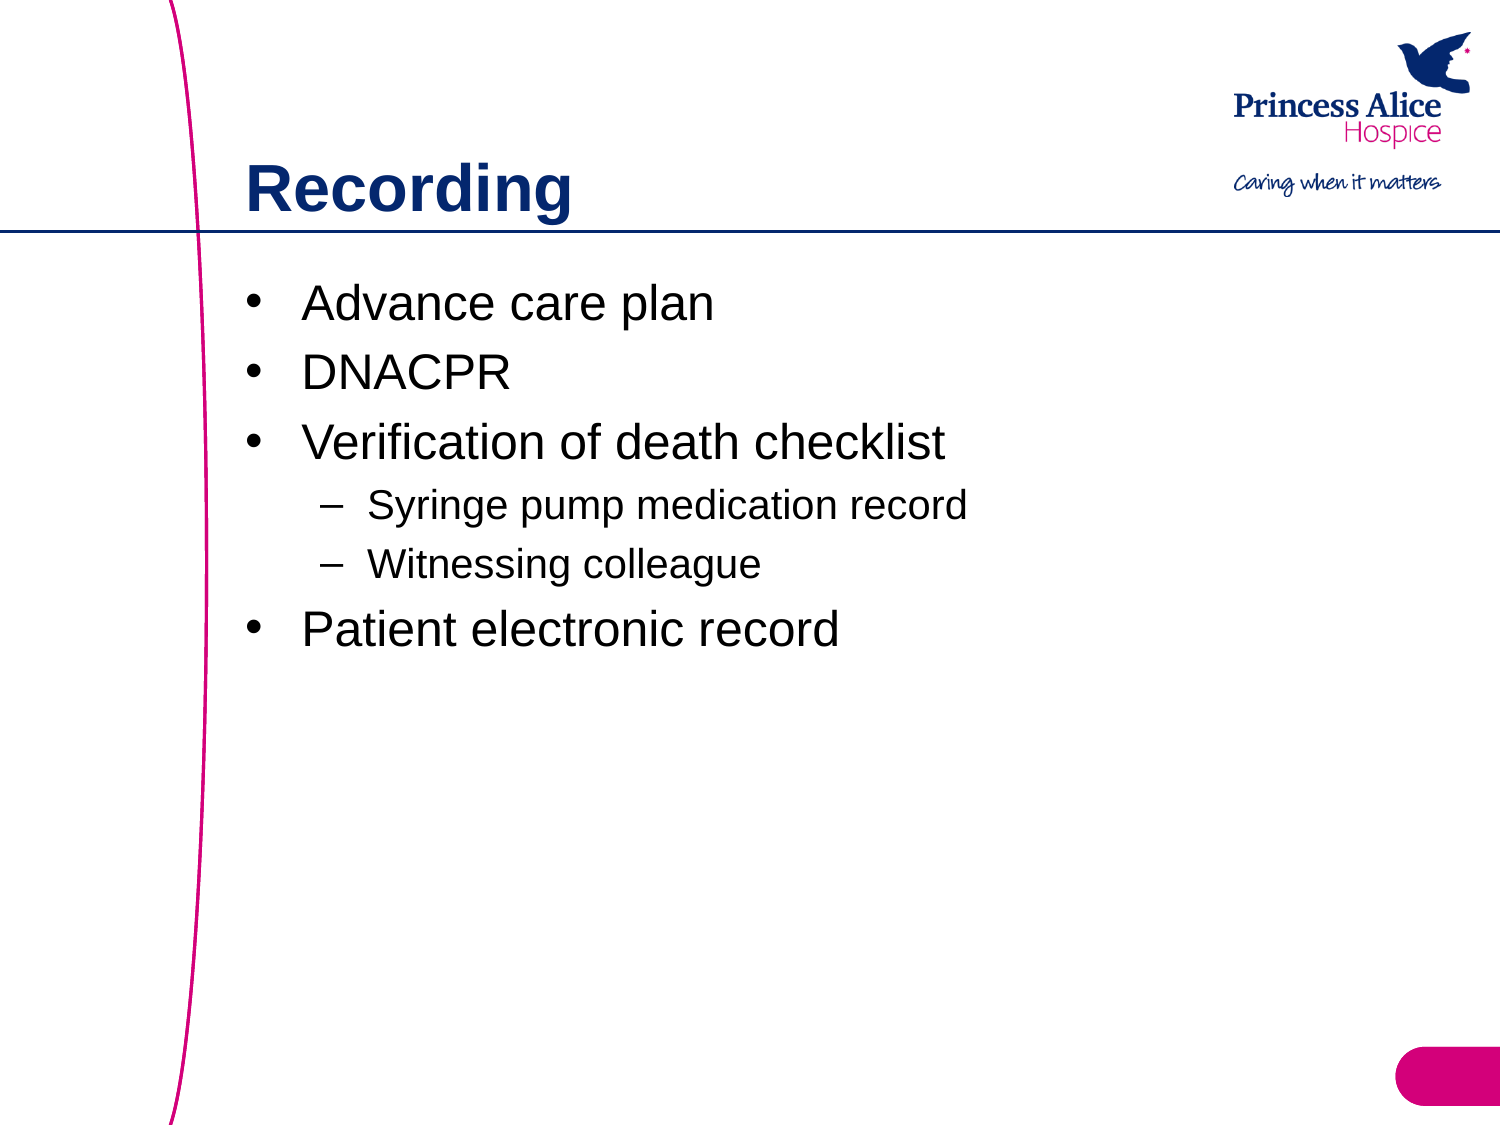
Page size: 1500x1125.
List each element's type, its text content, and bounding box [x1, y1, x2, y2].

picture [1234, 32, 1471, 197]
title Recording [230, 45, 1211, 233]
list Advance care plan DNACPR Verification of death checklist Syringe pump medication record Witnessing colleague Patient electronic record [230, 262, 1425, 693]
